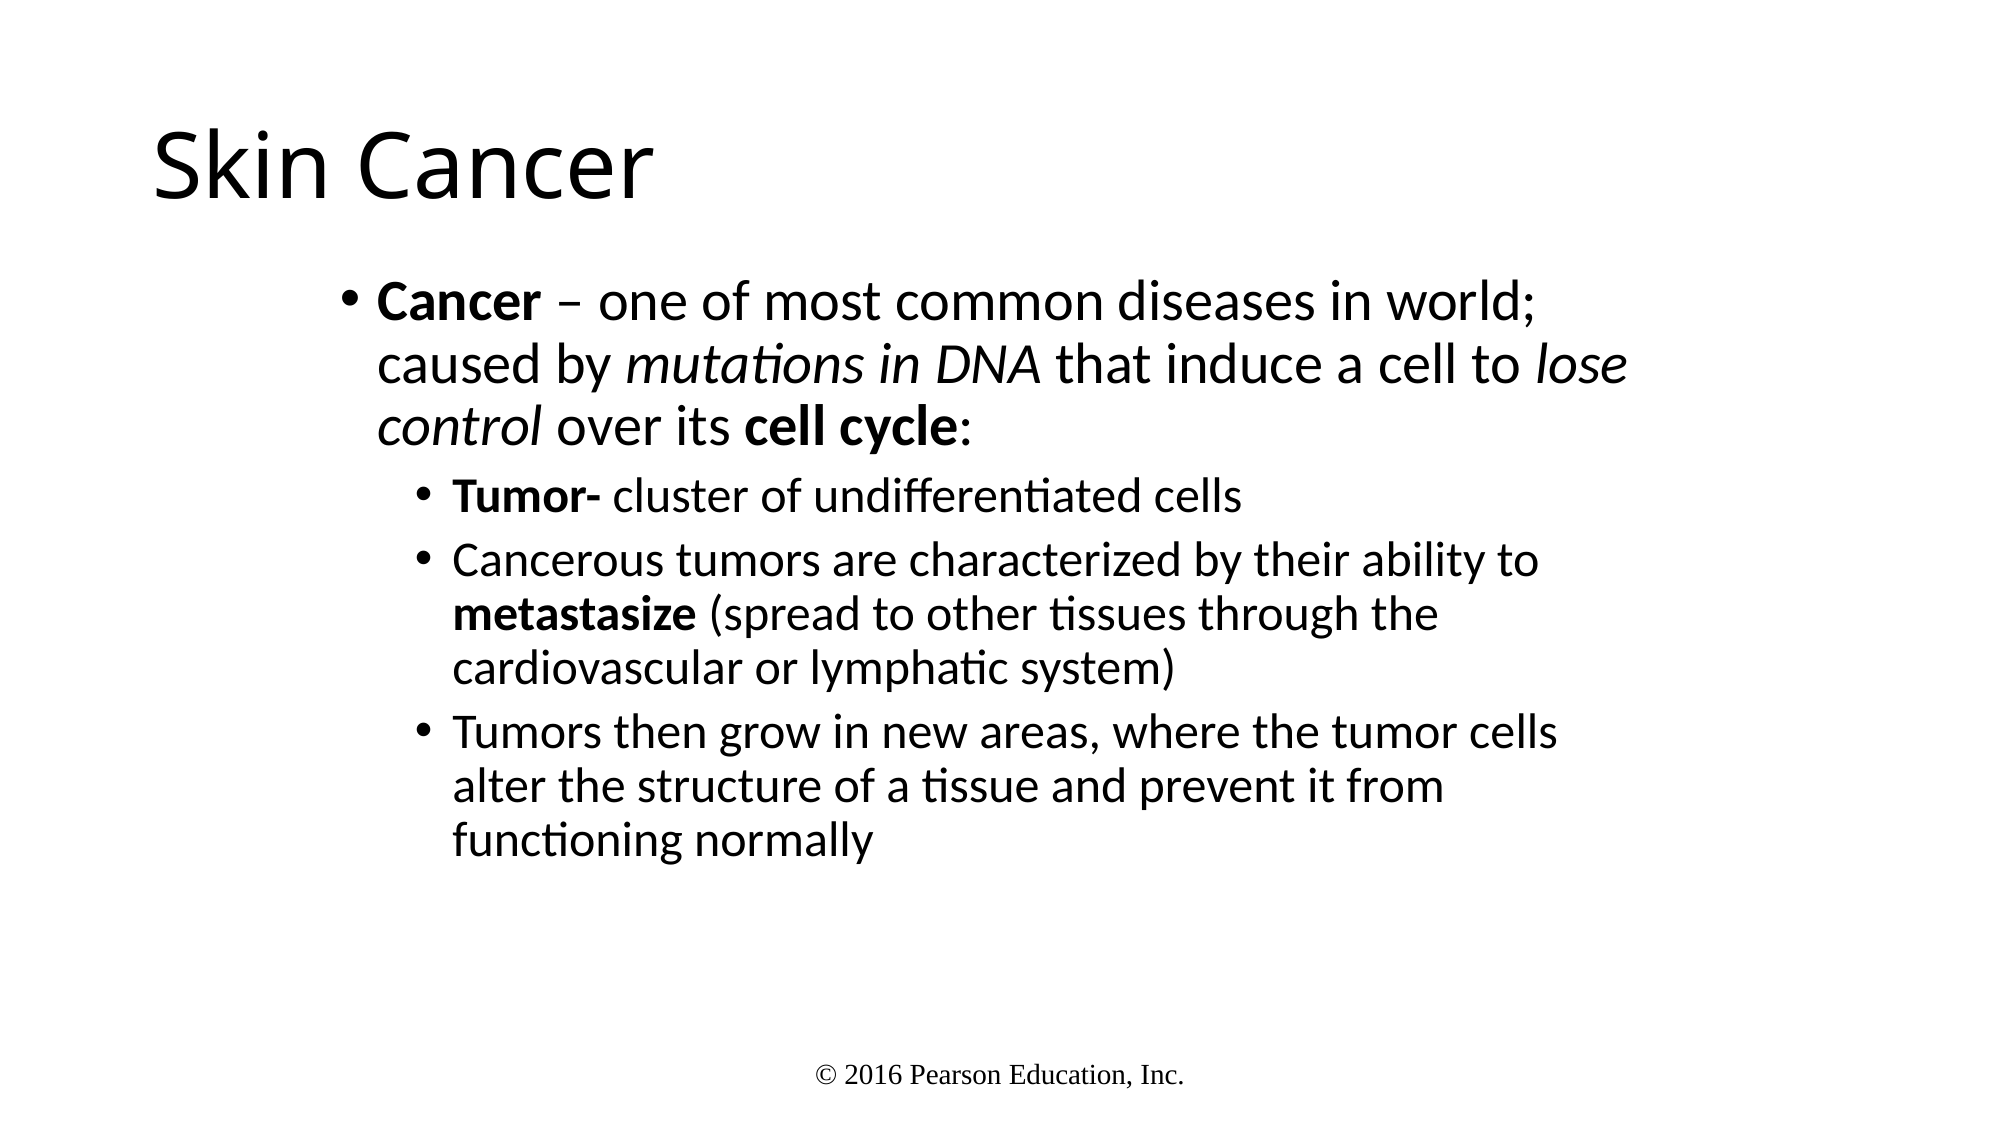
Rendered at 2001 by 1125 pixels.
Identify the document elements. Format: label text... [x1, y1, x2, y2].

list Cancer – one of most common diseases in world; caused by mutations in DNA that induce a cell to lose control over its cell cycle: Tumor- cluster of undifferentiated cells Cancerous tumors are characterized by their ability to metastasize (spread to other tissues through the cardiovascular or lymphatic system) Tumors then grow in new areas, where the tumor cells alter the structure of a tissue and prevent it from functioning normally [324, 262, 1675, 1083]
footer © 2016 Pearson Education, Inc. [662, 1042, 1338, 1103]
title Skin Cancer [137, 59, 1863, 278]
